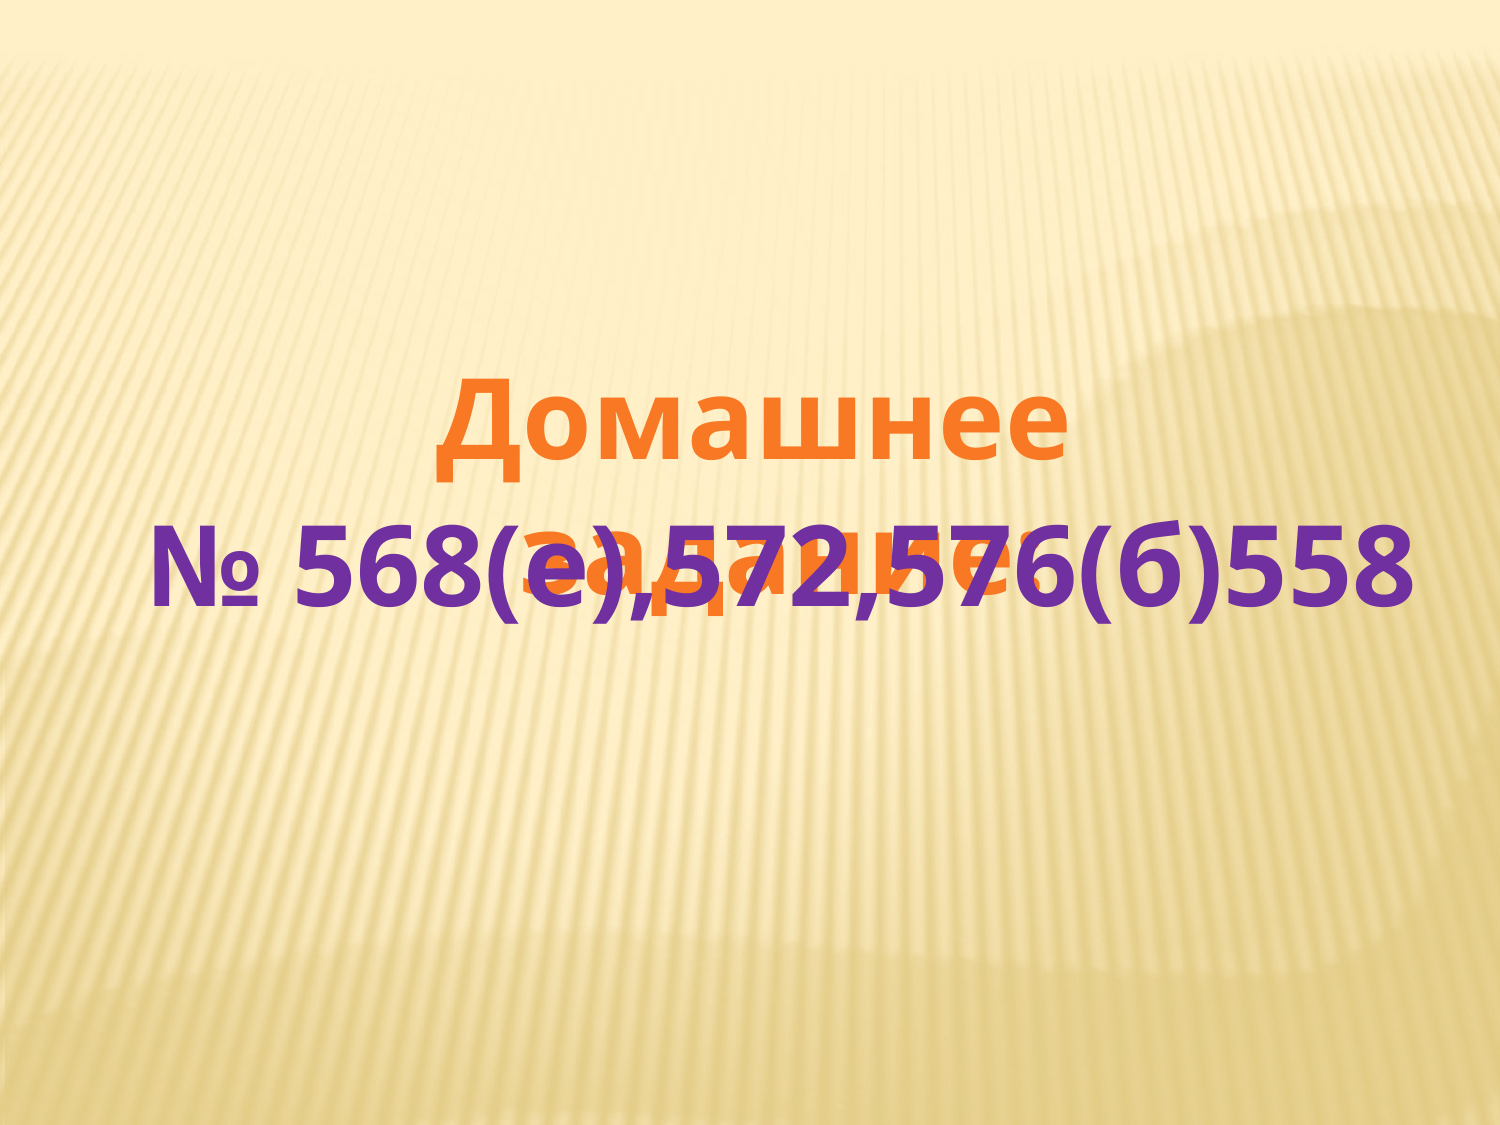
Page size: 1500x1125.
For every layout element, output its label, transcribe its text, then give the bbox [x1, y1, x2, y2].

text_box Домашнее задание: [187, 339, 1380, 486]
text_box № 568(е),572,576(б)558 [132, 486, 1432, 637]
